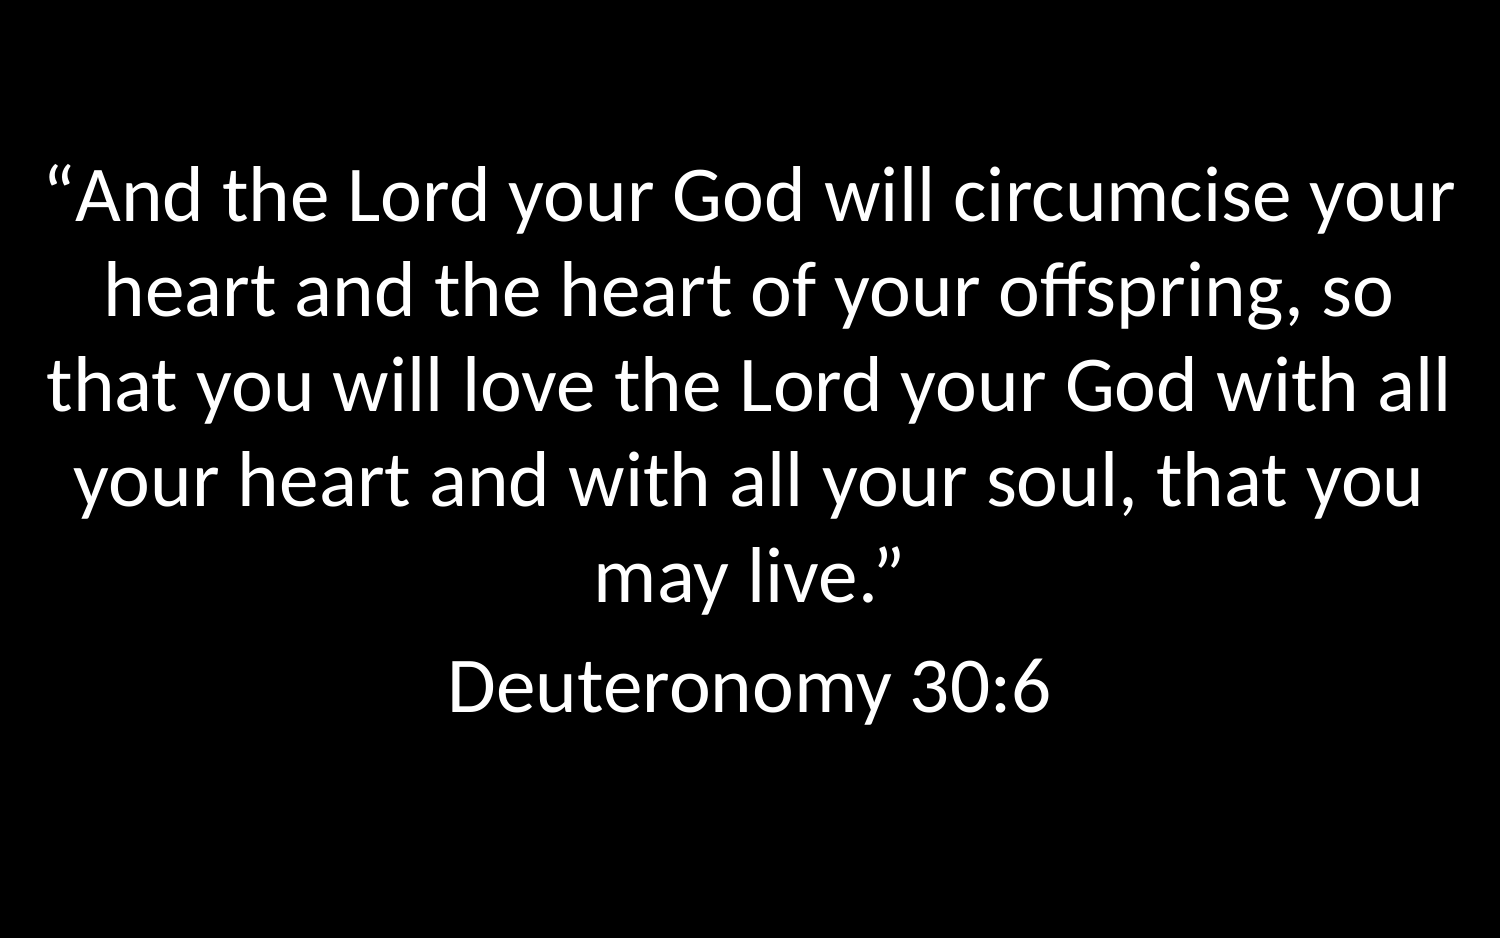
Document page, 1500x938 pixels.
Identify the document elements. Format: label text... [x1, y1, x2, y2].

list “And the Lord your God will circumcise your heart and the heart of your offspring, so that you will love the Lord your God with all your heart and with all your soul, that you may live.” Deuteronomy 30:6 [20, 24, 1480, 920]
